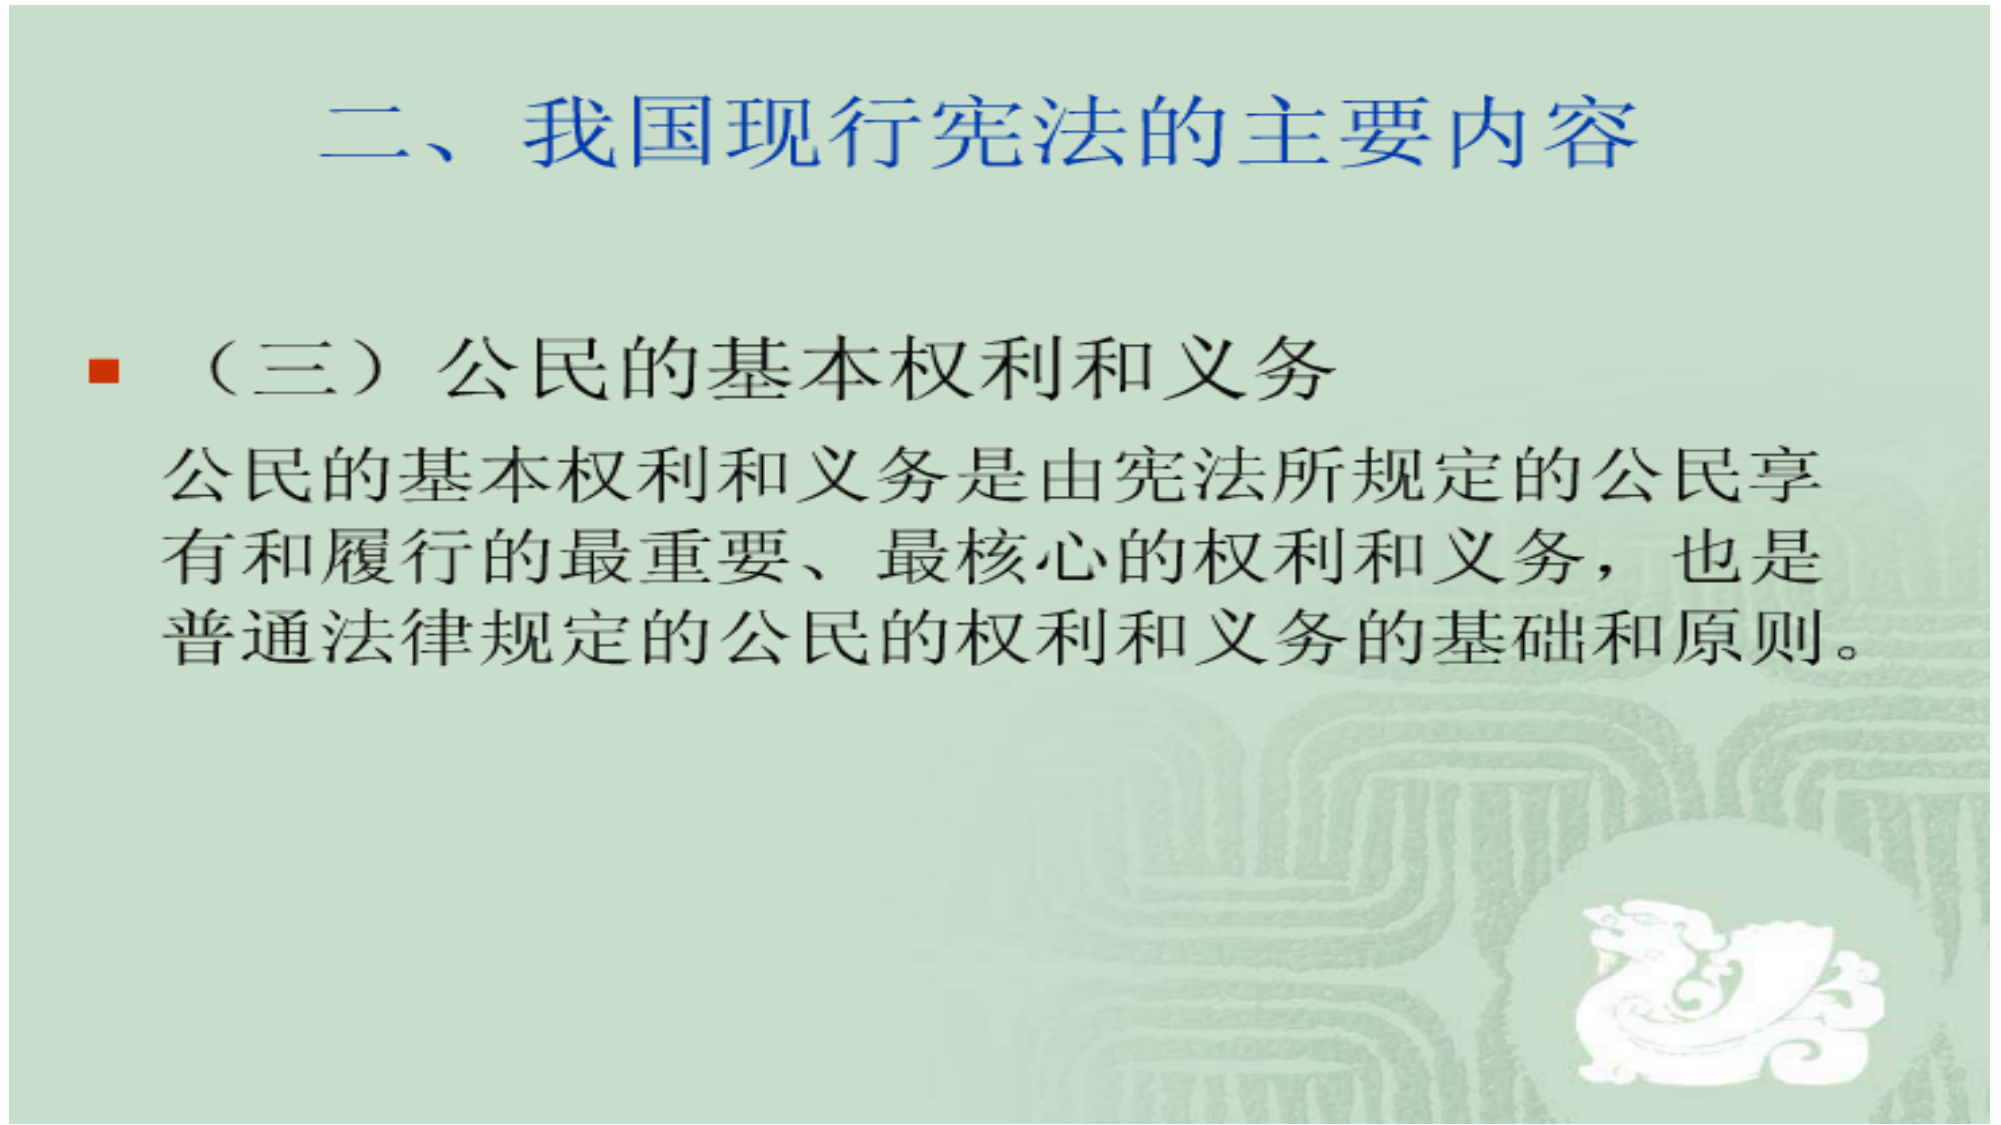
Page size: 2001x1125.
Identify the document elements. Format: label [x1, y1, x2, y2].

list [9, 5, 1990, 1124]
